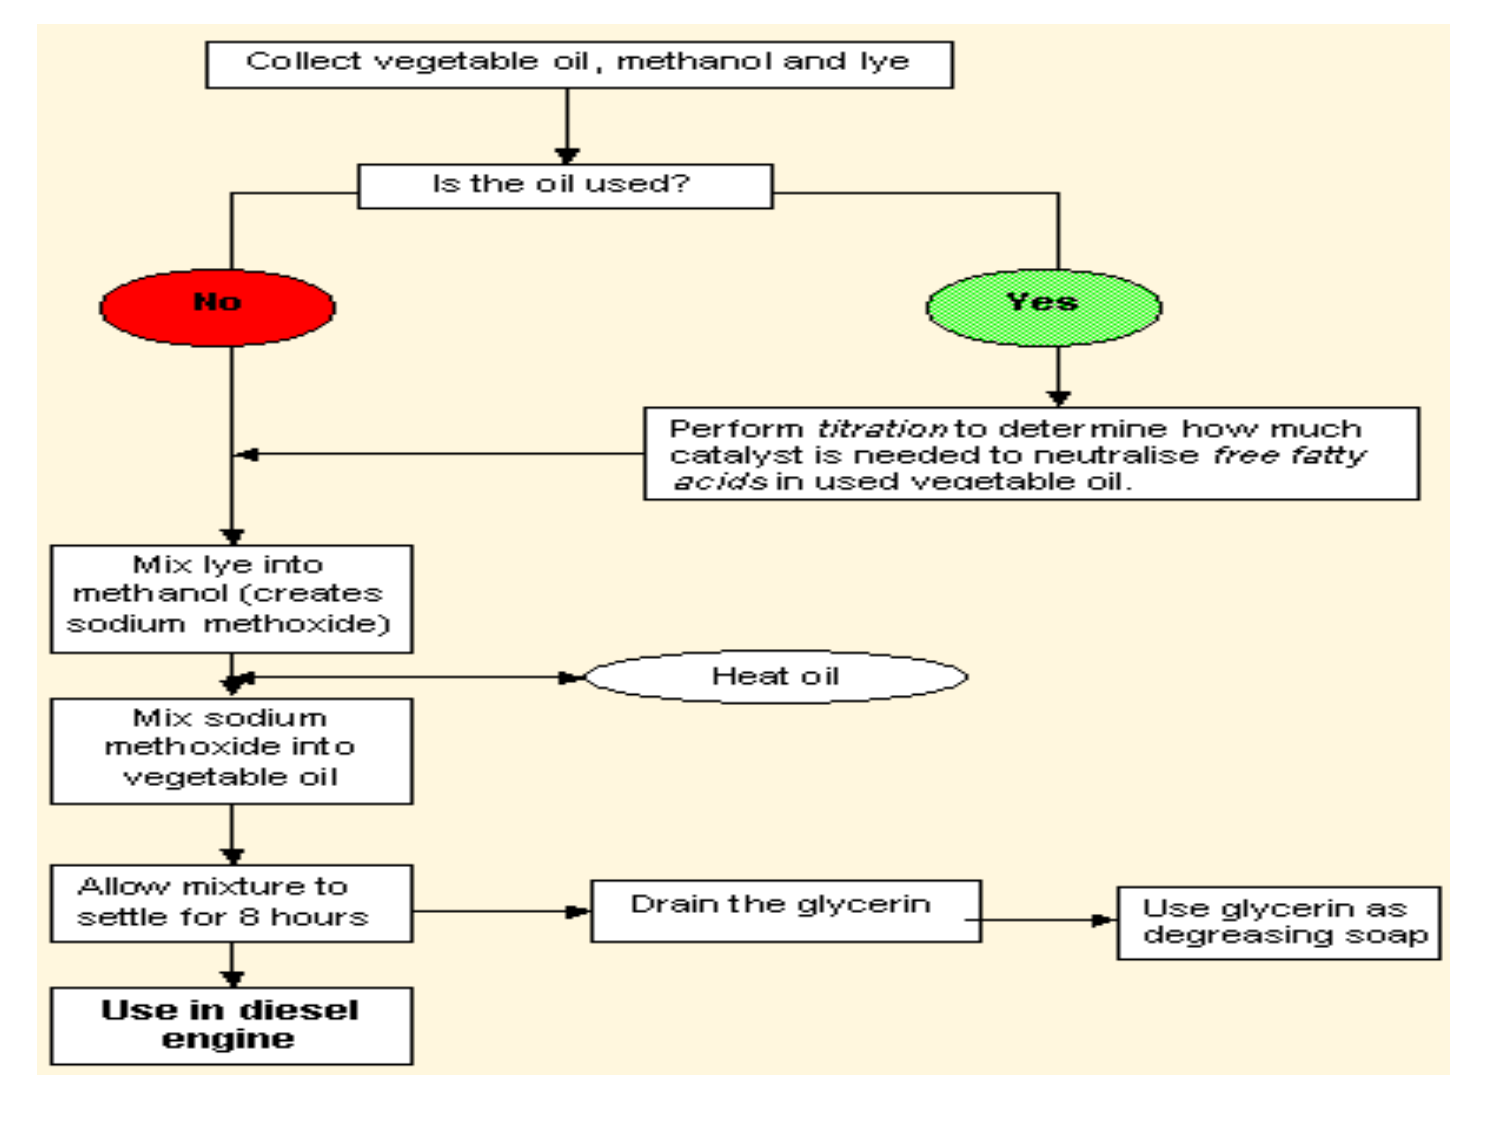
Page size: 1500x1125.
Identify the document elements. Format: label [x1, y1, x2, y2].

picture [37, 24, 1451, 1076]
